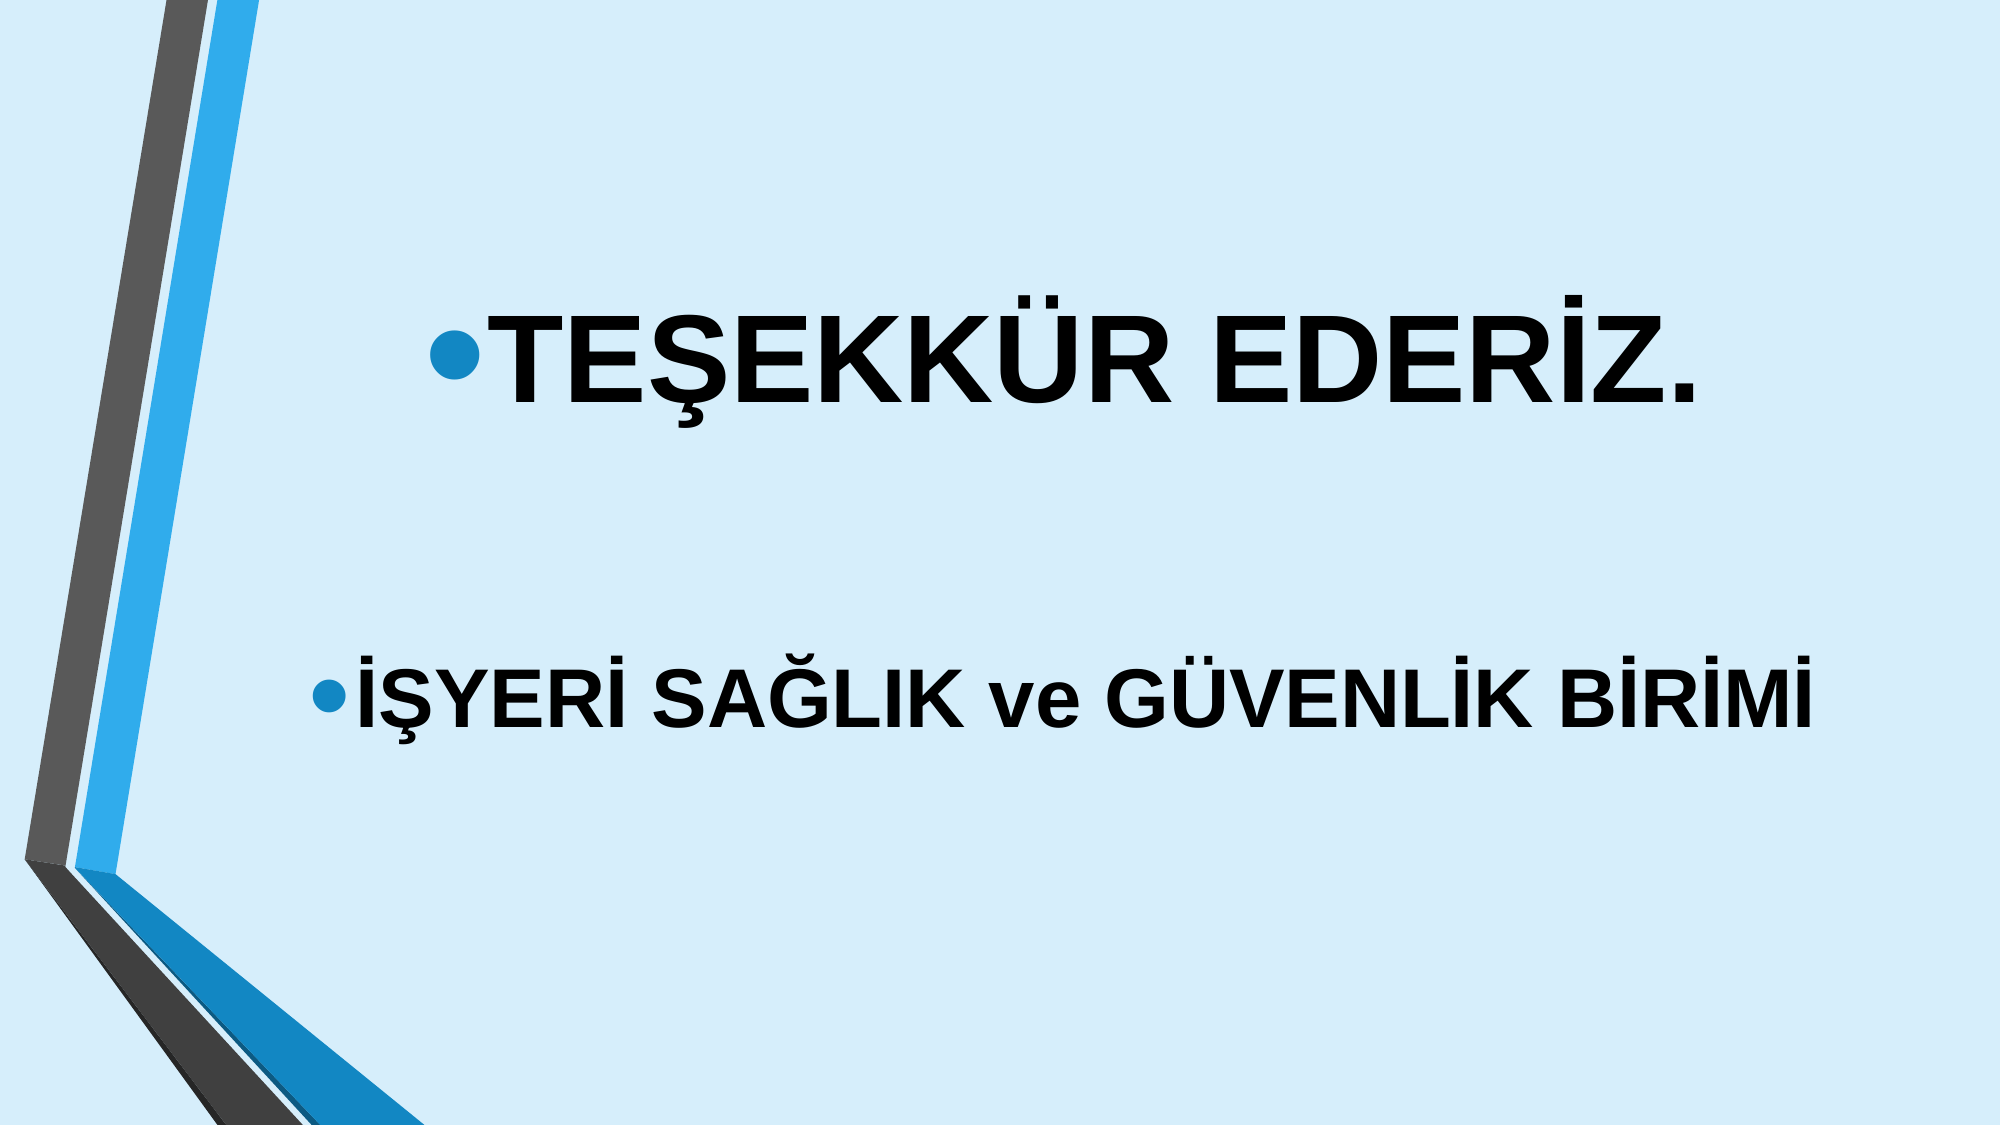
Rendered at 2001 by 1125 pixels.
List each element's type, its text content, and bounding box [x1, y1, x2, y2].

list TEŞEKKÜR EDERİZ. İŞYERİ SAĞLIK ve GÜVENLİK BİRİMİ [241, 115, 1885, 907]
